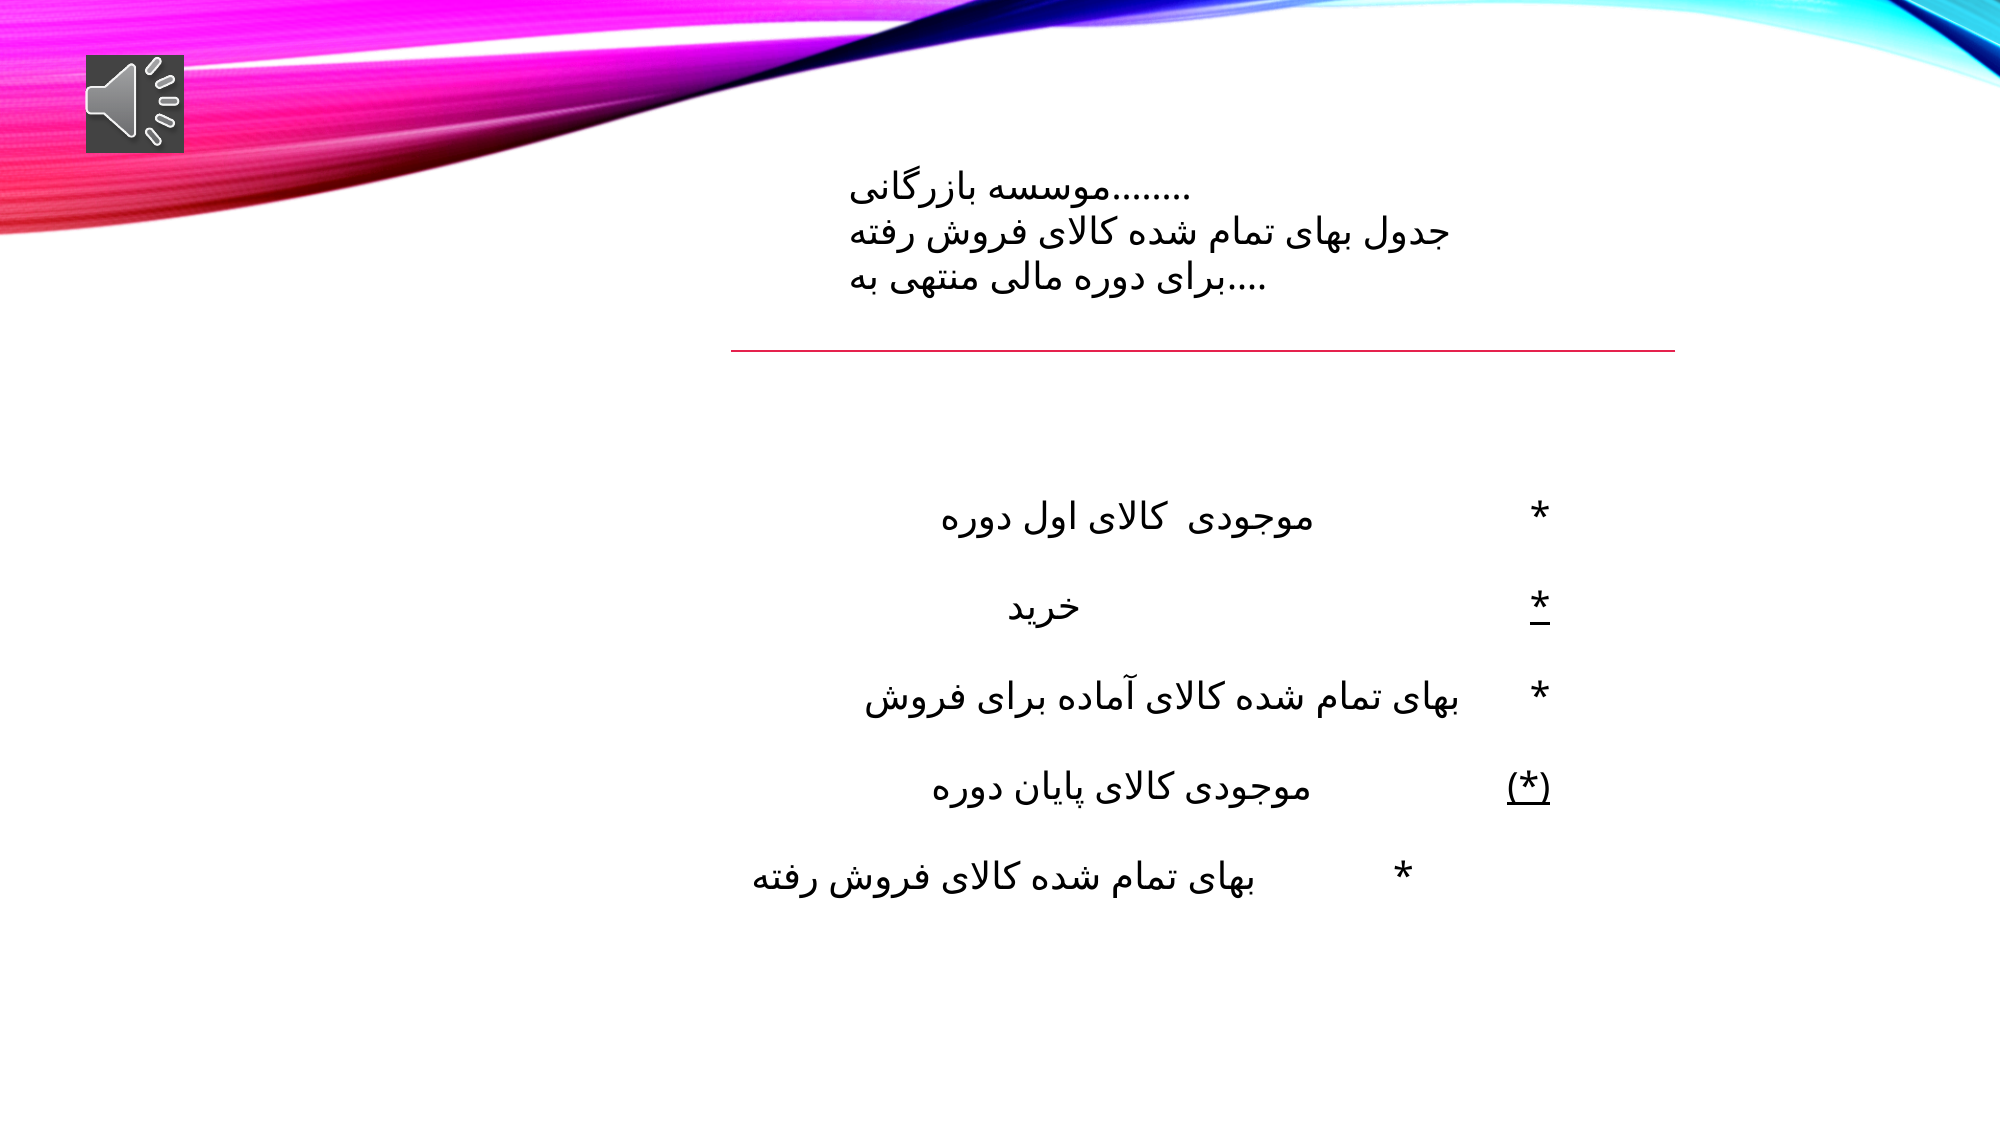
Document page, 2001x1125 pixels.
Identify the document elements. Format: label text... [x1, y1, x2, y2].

text_box موسسه بازرگانی........ جدول بهای تمام شده کالای فروش رفته برای دوره مالی منتهی به.... [833, 154, 1467, 349]
text_box موجودی کالای اول دوره * خرید * بهای تمام شده کالای آماده برای فروش * موجودی کالای پایان دوره (*) بهای تمام شده کالای فروش رفته * [735, 439, 1566, 995]
picture [1890, 0, 2000, 75]
picture [0, 0, 2000, 237]
picture [1910, 0, 2000, 45]
